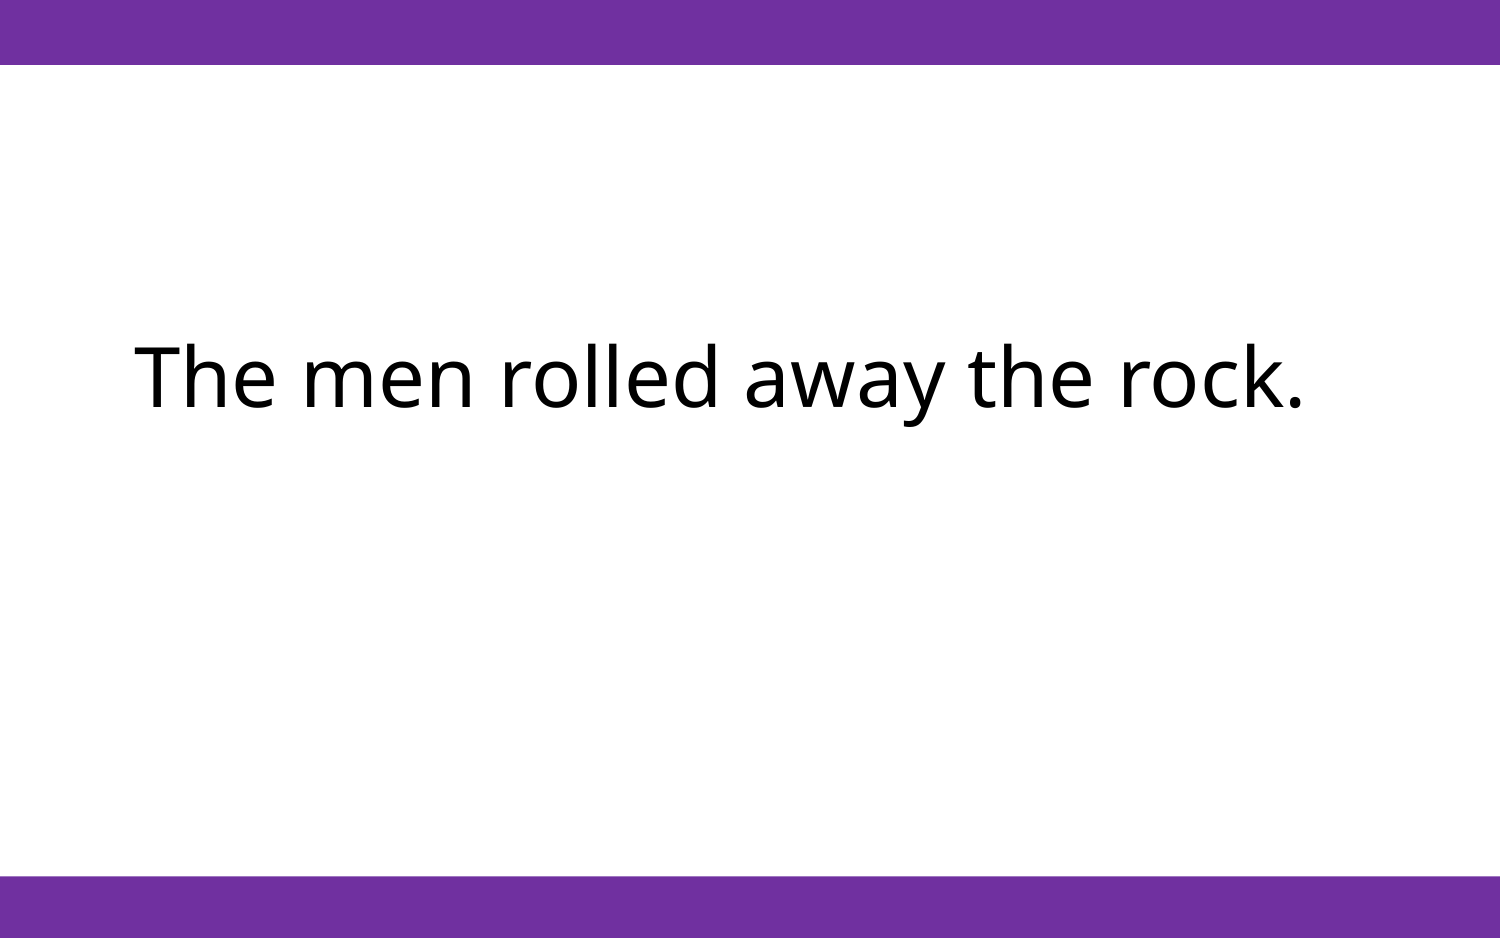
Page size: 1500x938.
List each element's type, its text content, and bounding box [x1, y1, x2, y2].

text_box [0, 875, 1500, 938]
text_box [0, 0, 1500, 66]
text_box The men rolled away the rock. [122, 269, 1377, 469]
